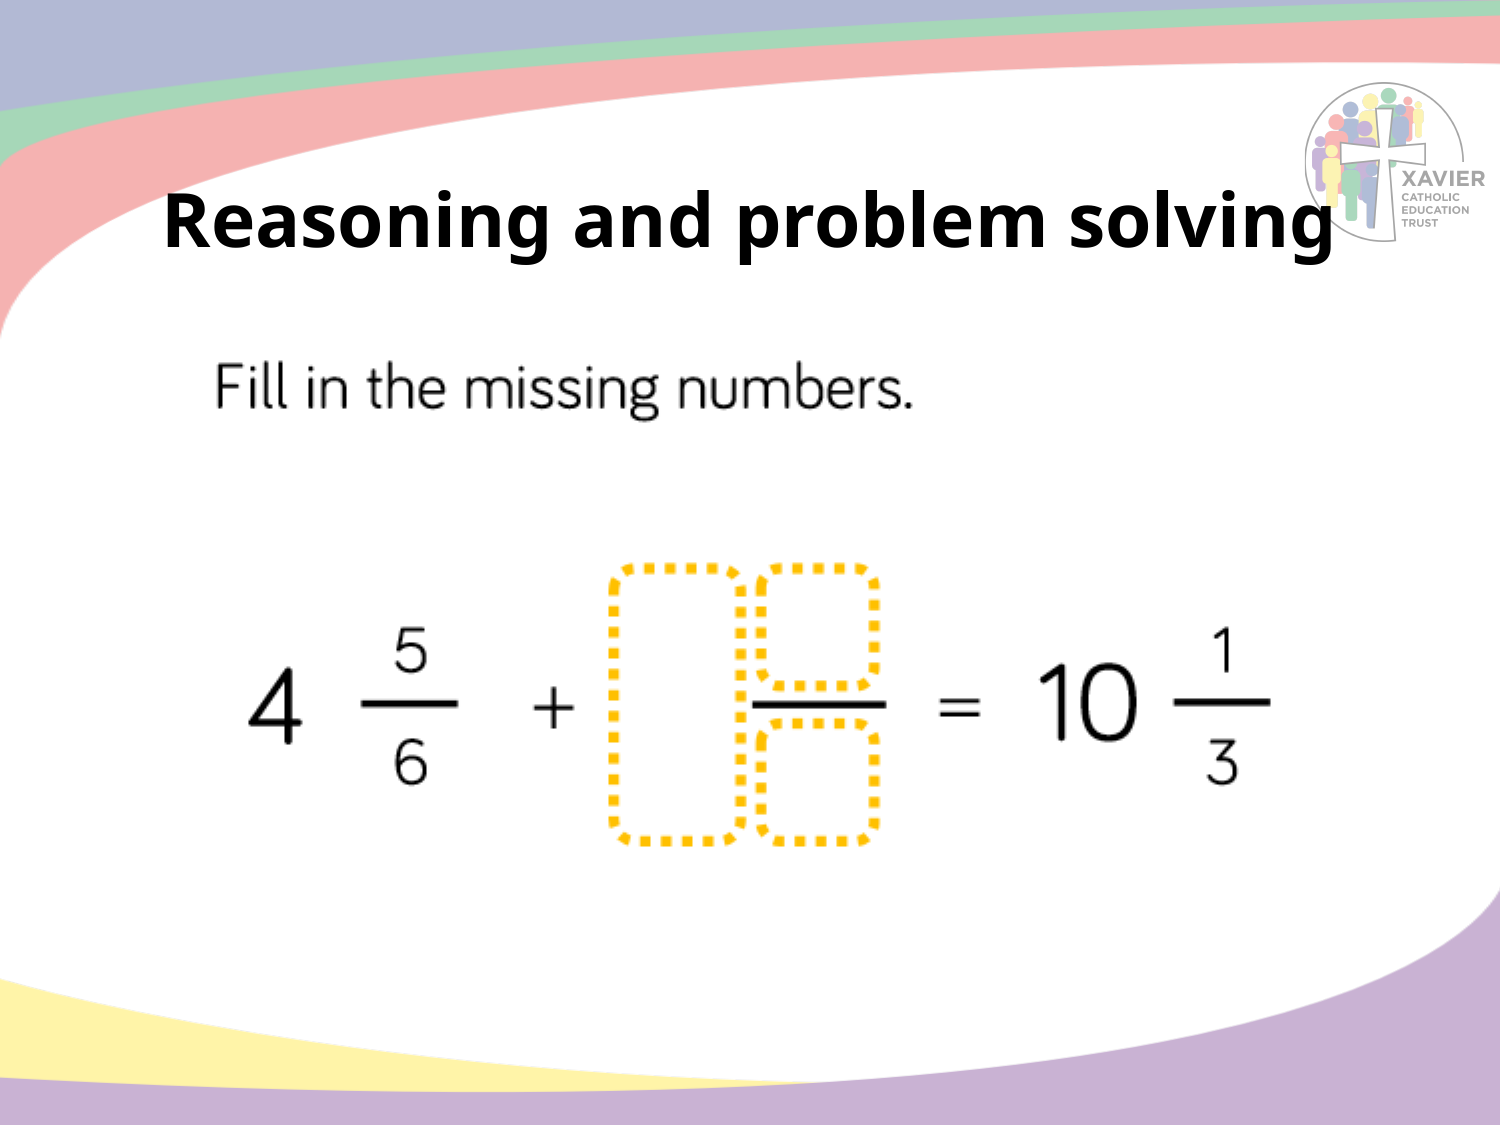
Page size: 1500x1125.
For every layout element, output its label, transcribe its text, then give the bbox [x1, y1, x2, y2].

title Reasoning and problem solving [112, 130, 1388, 272]
picture [188, 335, 1297, 917]
